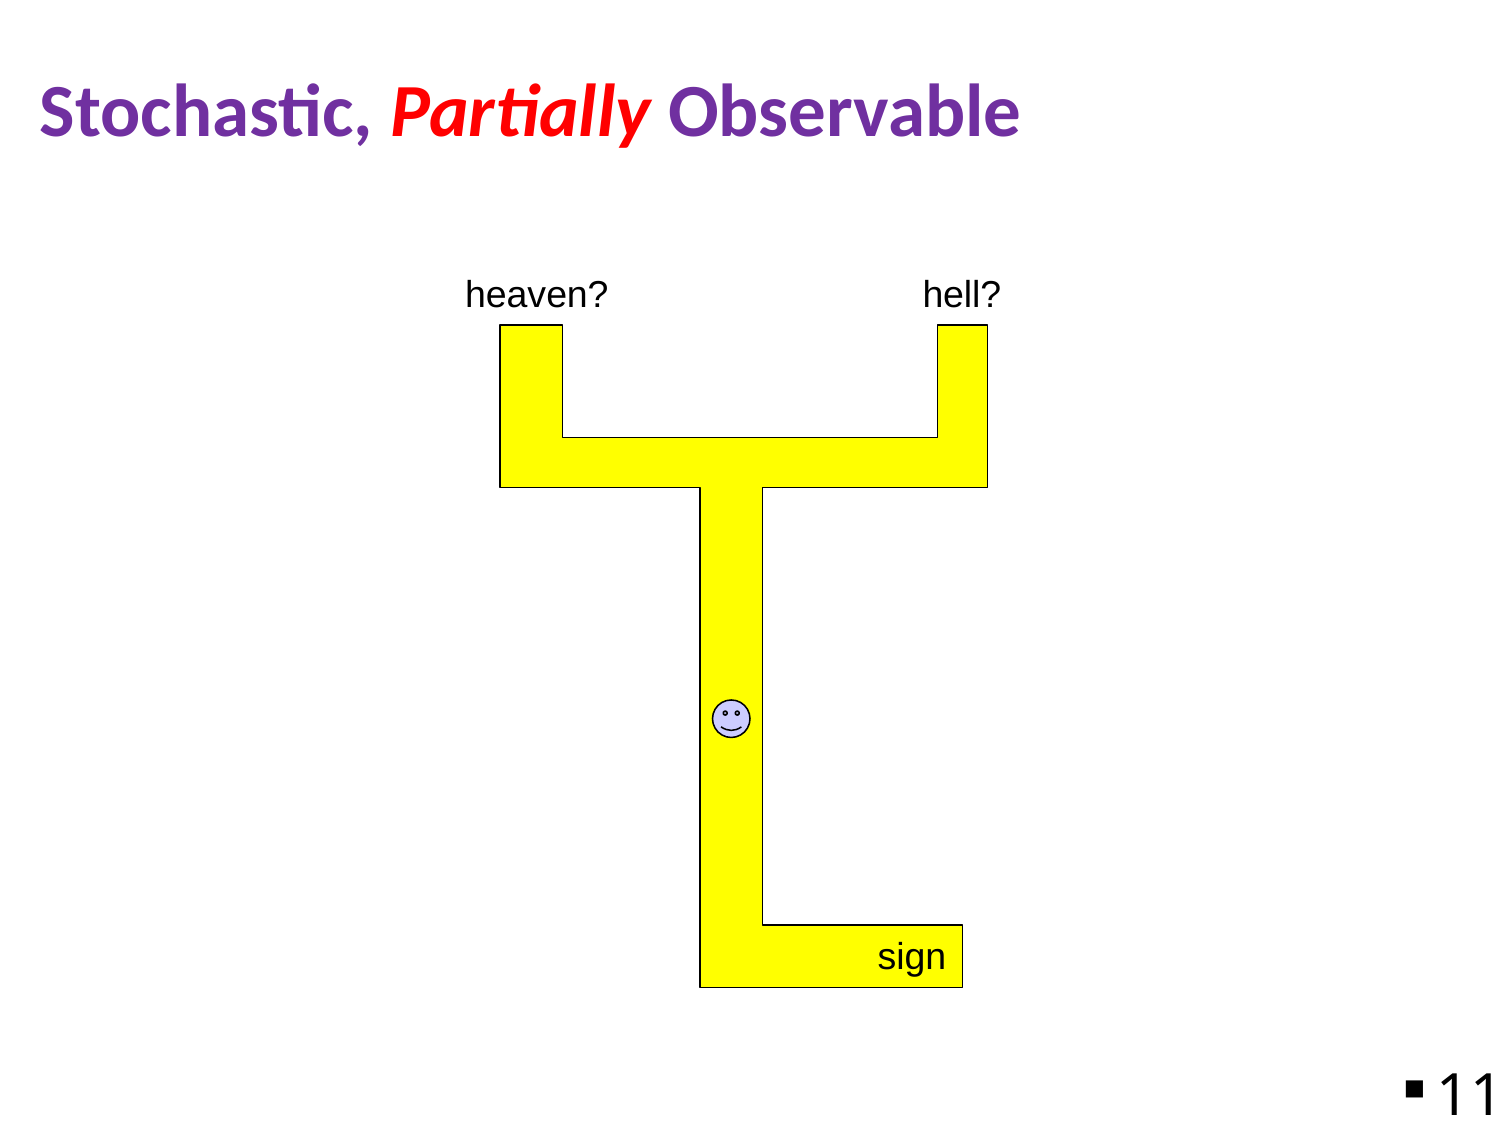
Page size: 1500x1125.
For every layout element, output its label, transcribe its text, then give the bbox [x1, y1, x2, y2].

slide_number 11 [1386, 1050, 1500, 1125]
text_box [712, 699, 751, 738]
text_box sign [862, 924, 962, 985]
text_box [500, 324, 988, 988]
text_box heaven? [450, 262, 624, 323]
text_box hell? [907, 262, 1017, 323]
title Stochastic, Partially Observable [24, 50, 1453, 163]
